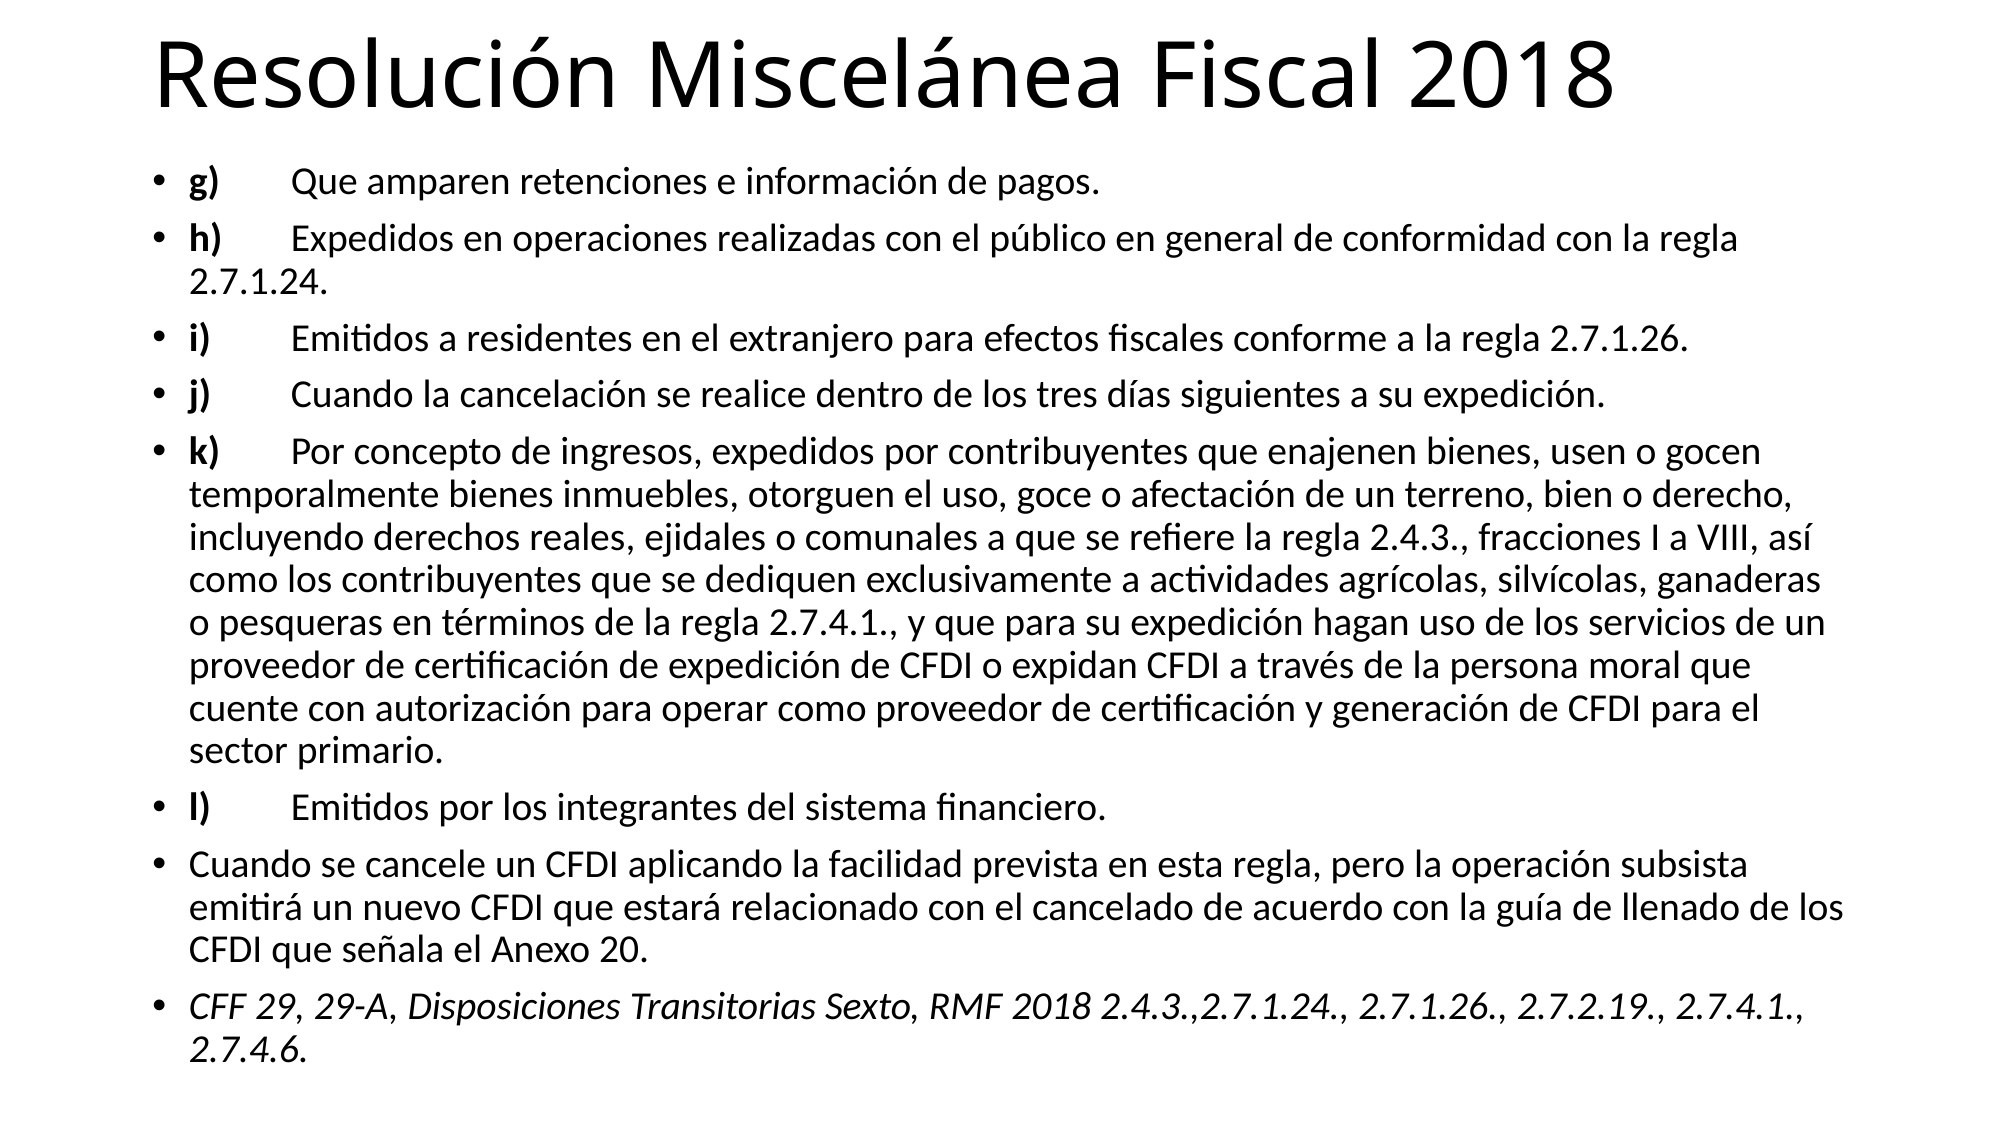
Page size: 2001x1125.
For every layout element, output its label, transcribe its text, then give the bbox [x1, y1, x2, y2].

list g) Que amparen retenciones e información de pagos. h) Expedidos en operaciones realizadas con el público en general de conformidad con la regla 2.7.1.24. i) Emitidos a residentes en el extranjero para efectos fiscales conforme a la regla 2.7.1.26. j) Cuando la cancelación se realice dentro de los tres días siguientes a su expedición. k) Por concepto de ingresos, expedidos por contribuyentes que enajenen bienes, usen o gocen temporalmente bienes inmuebles, otorguen el uso, goce o afectación de un terreno, bien o derecho, incluyendo derechos reales, ejidales o comunales a que se refiere la regla 2.4.3., fracciones I a VIII, así como los contribuyentes que se dediquen exclusivamente a actividades agrícolas, silvícolas, ganaderas o pesqueras en términos de la regla 2.7.4.1., y que para su expedición hagan uso de los servicios de un proveedor de certificación de expedición de CFDI o expidan CFDI a través de la persona moral que cuente con autorización para operar como proveedor de certificación y generación de CFDI para el sector primario. l) Emitidos por los integrantes del sistema financiero. Cuando se cancele un CFDI aplicando la facilidad prevista en esta regla, pero la operación subsista emitirá un nuevo CFDI que estará relacionado con el cancelado de acuerdo con la guía de llenado de los CFDI que señala el Anexo 20. CFF 29, 29-A, Disposiciones Transitorias Sexto, RMF 2018 2.4.3.,2.7.1.24., 2.7.1.26., 2.7.2.19., 2.7.4.1., 2.7.4.6. [137, 153, 1863, 1083]
title Resolución Miscelánea Fiscal 2018 [137, 13, 1863, 143]
